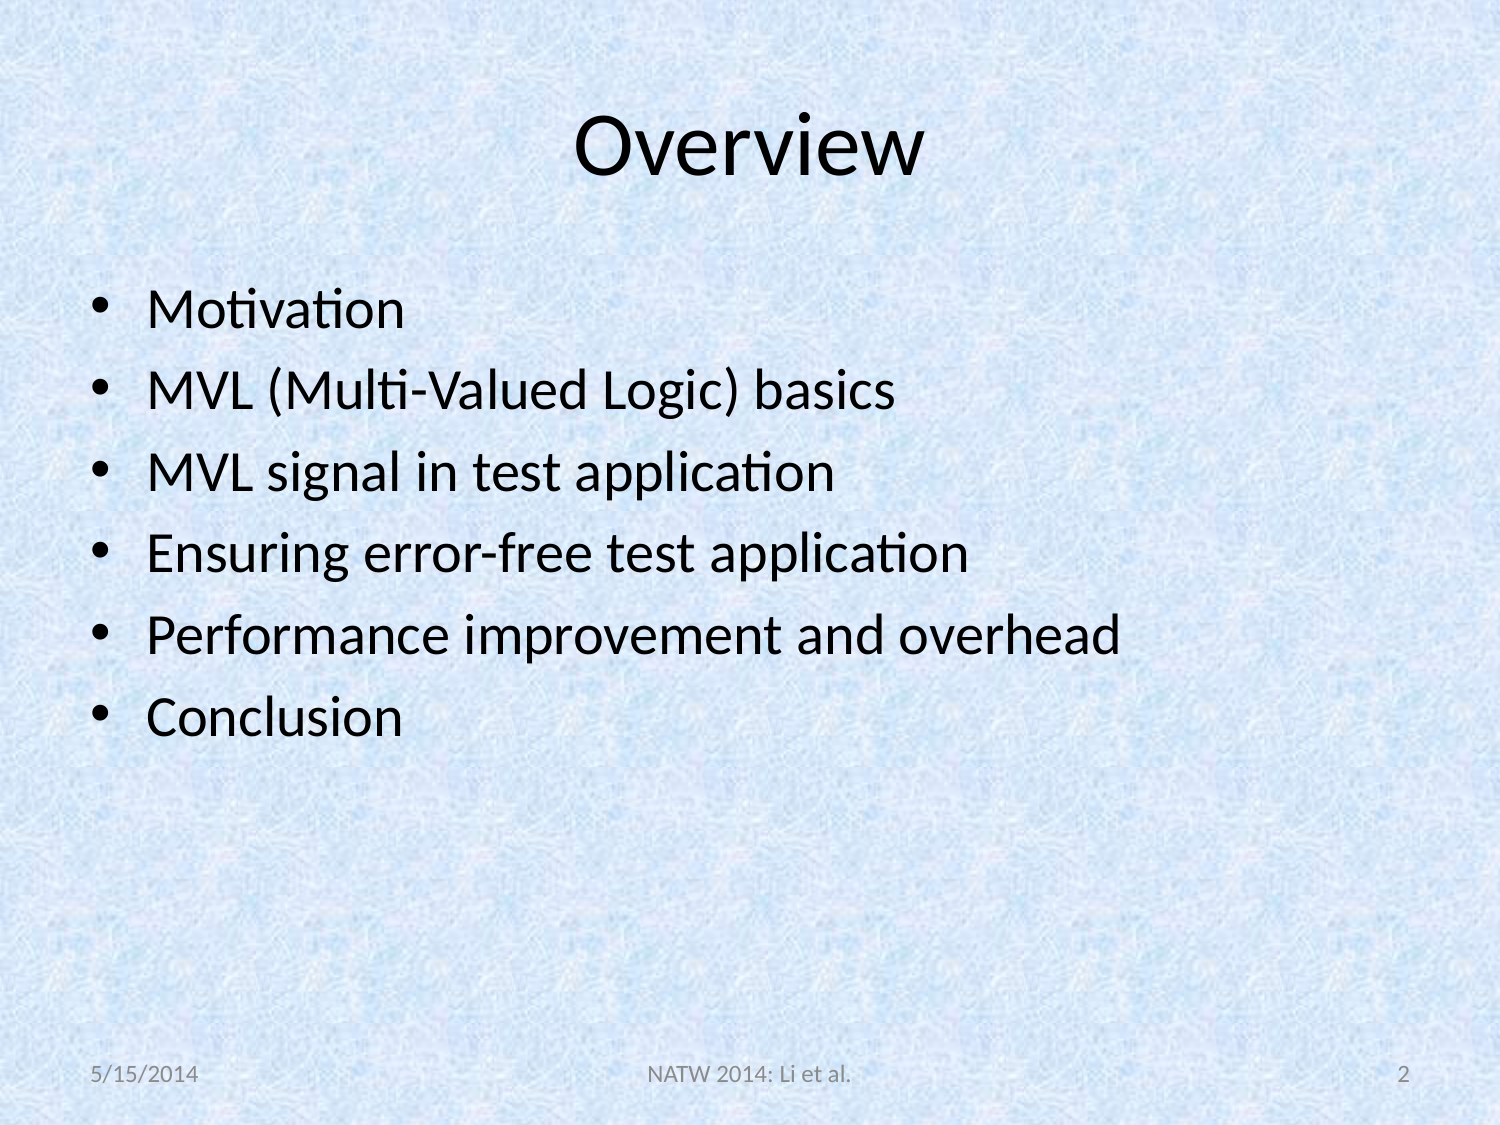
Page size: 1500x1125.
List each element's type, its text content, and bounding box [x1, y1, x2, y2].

list Motivation MVL (Multi-Valued Logic) basics MVL signal in test application Ensuring error-free test application Performance improvement and overhead Conclusion [75, 262, 1425, 1005]
picture [0, 0, 1500, 1125]
footer NATW 2014: Li et al. [512, 1042, 988, 1103]
slide_number 2 [1074, 1042, 1425, 1103]
title Overview [75, 45, 1425, 233]
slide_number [75, 1042, 425, 1103]
